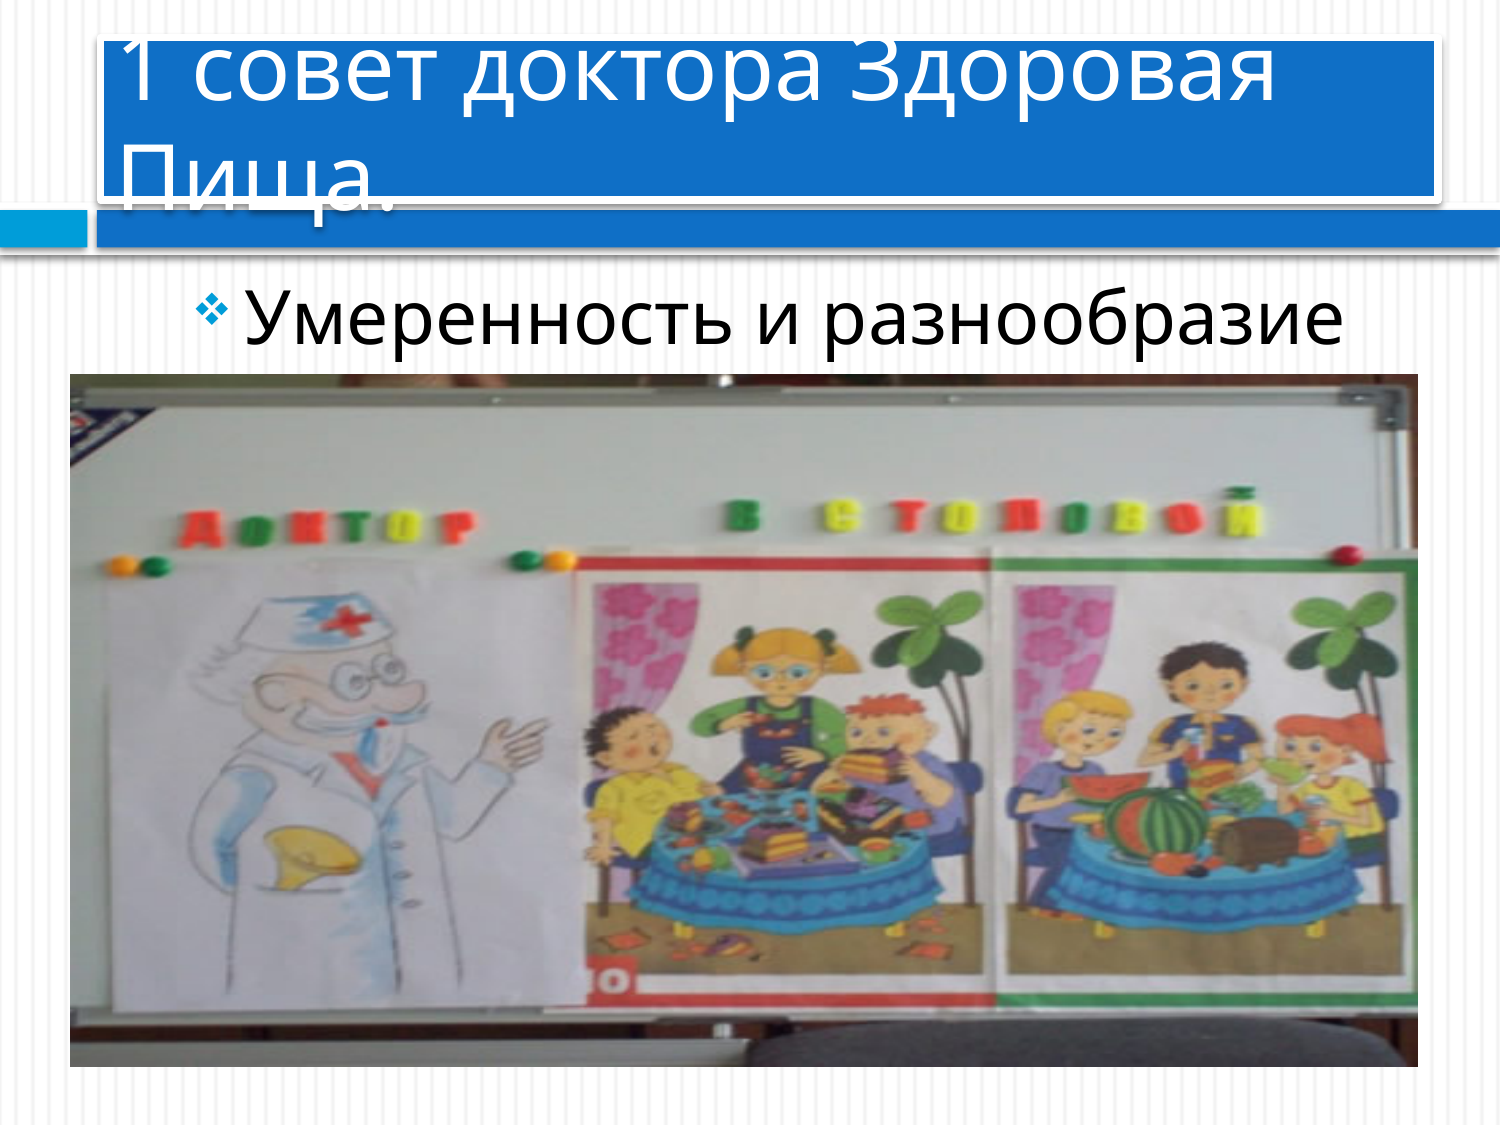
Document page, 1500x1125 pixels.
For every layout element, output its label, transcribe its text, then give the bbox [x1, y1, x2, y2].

picture [69, 374, 1419, 1067]
title 1 совет доктора Здоровая Пища. [97, 34, 1442, 204]
list Умеренность и разнообразие [100, 262, 1438, 1000]
